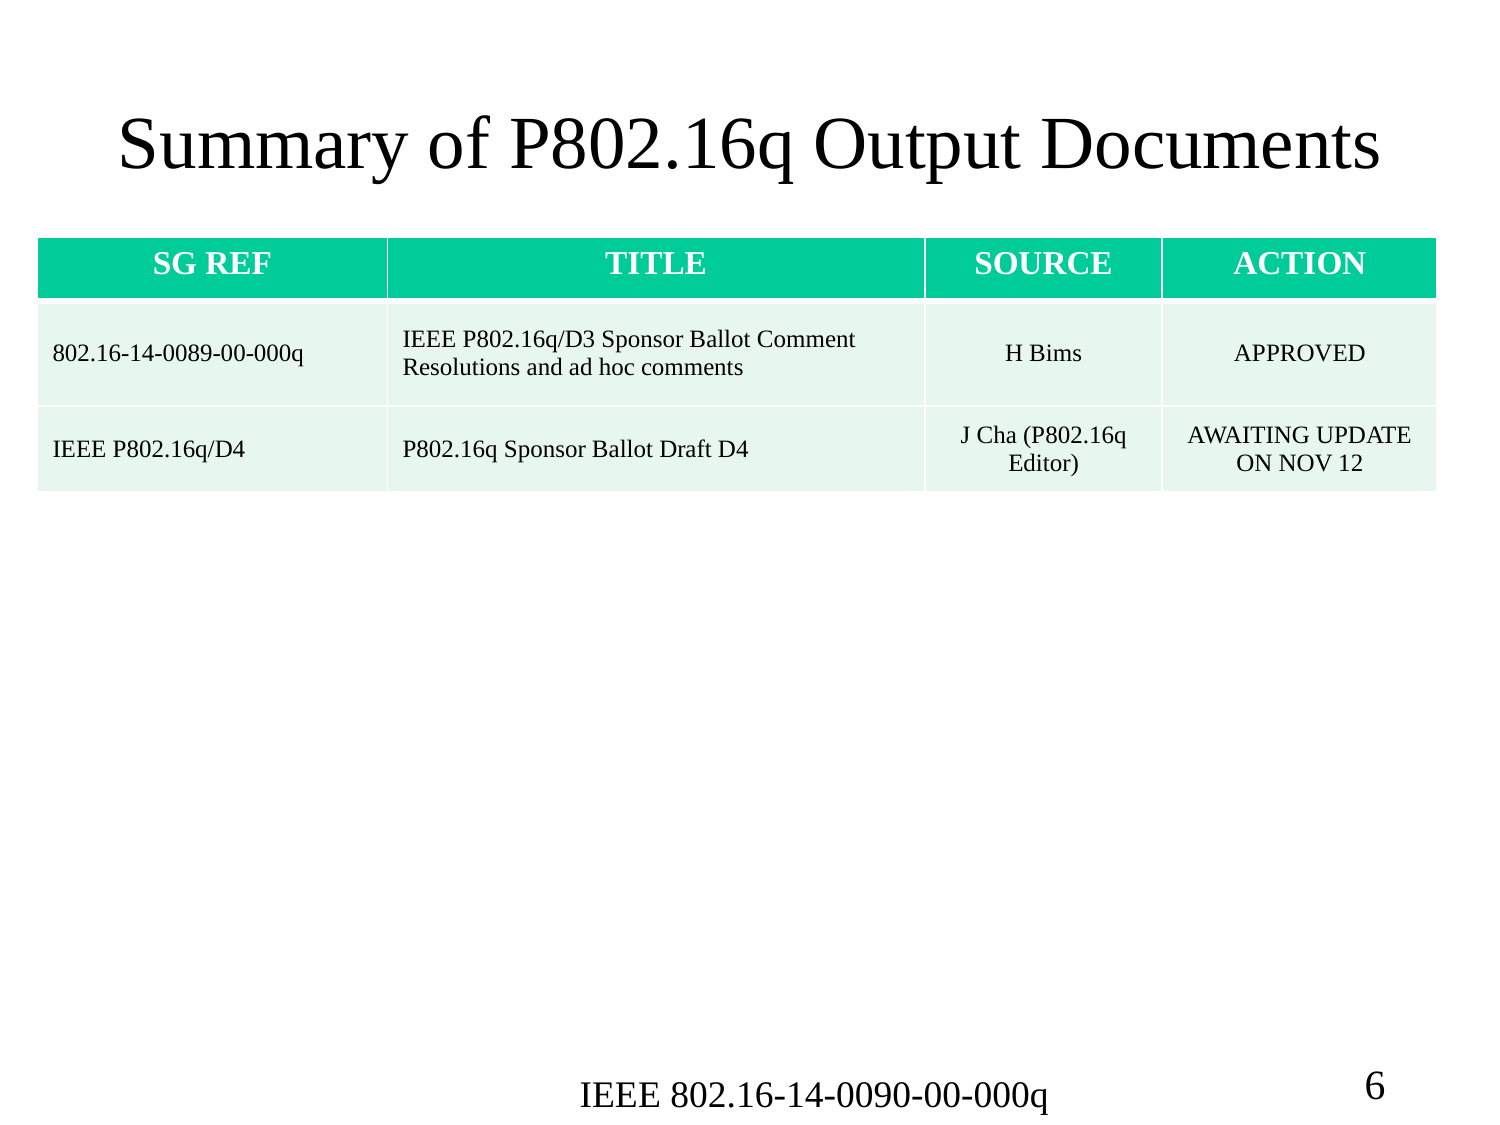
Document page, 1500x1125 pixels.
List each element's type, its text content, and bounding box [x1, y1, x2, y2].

table_header TITLE [388, 238, 924, 298]
table_cell AWAITING UPDATE ON NOV 12 [1163, 407, 1436, 491]
table_cell IEEE P802.16q/D3 Sponsor Ballot Comment Resolutions and ad hoc comments [388, 304, 924, 405]
table_header SG REF [38, 238, 387, 298]
table_cell 802.16-14-0089-00-000q [38, 304, 387, 405]
title Summary of P802.16q Output Documents [75, 45, 1425, 233]
table_cell APPROVED [1163, 304, 1436, 405]
table_cell P802.16q Sponsor Ballot Draft D4 [388, 407, 924, 491]
table_header SOURCE [926, 238, 1161, 298]
table_cell H Bims [926, 304, 1161, 405]
table_cell IEEE P802.16q/D4 [38, 407, 387, 491]
table_header ACTION [1163, 238, 1436, 298]
table_cell J Cha (P802.16q Editor) [926, 407, 1161, 491]
